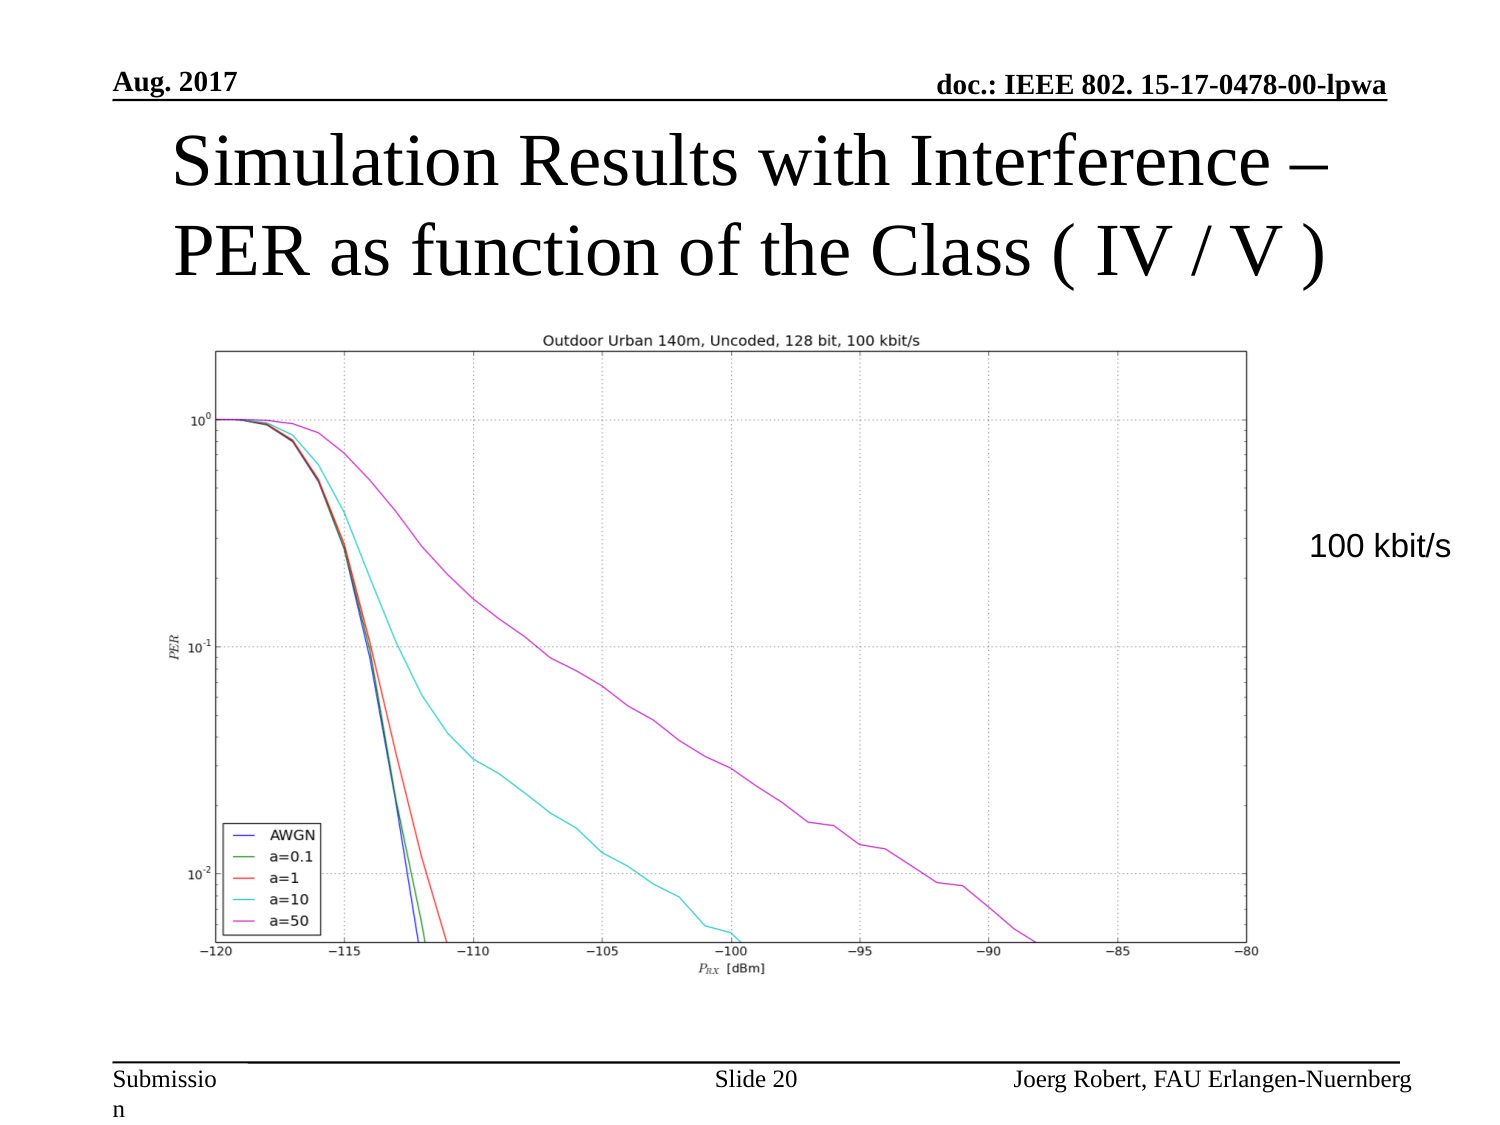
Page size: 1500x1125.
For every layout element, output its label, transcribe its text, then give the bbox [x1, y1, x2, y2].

slide_number Slide 20 [712, 1062, 800, 1093]
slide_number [112, 62, 375, 98]
title Simulation Results with Interference – PER as function of the Class ( IV / V ) [112, 112, 1388, 288]
text_box 100 kbit/s [1298, 517, 1467, 572]
footer Joerg Robert, FAU Erlangen-Nuernberg [900, 1062, 1413, 1093]
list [160, 314, 1294, 992]
